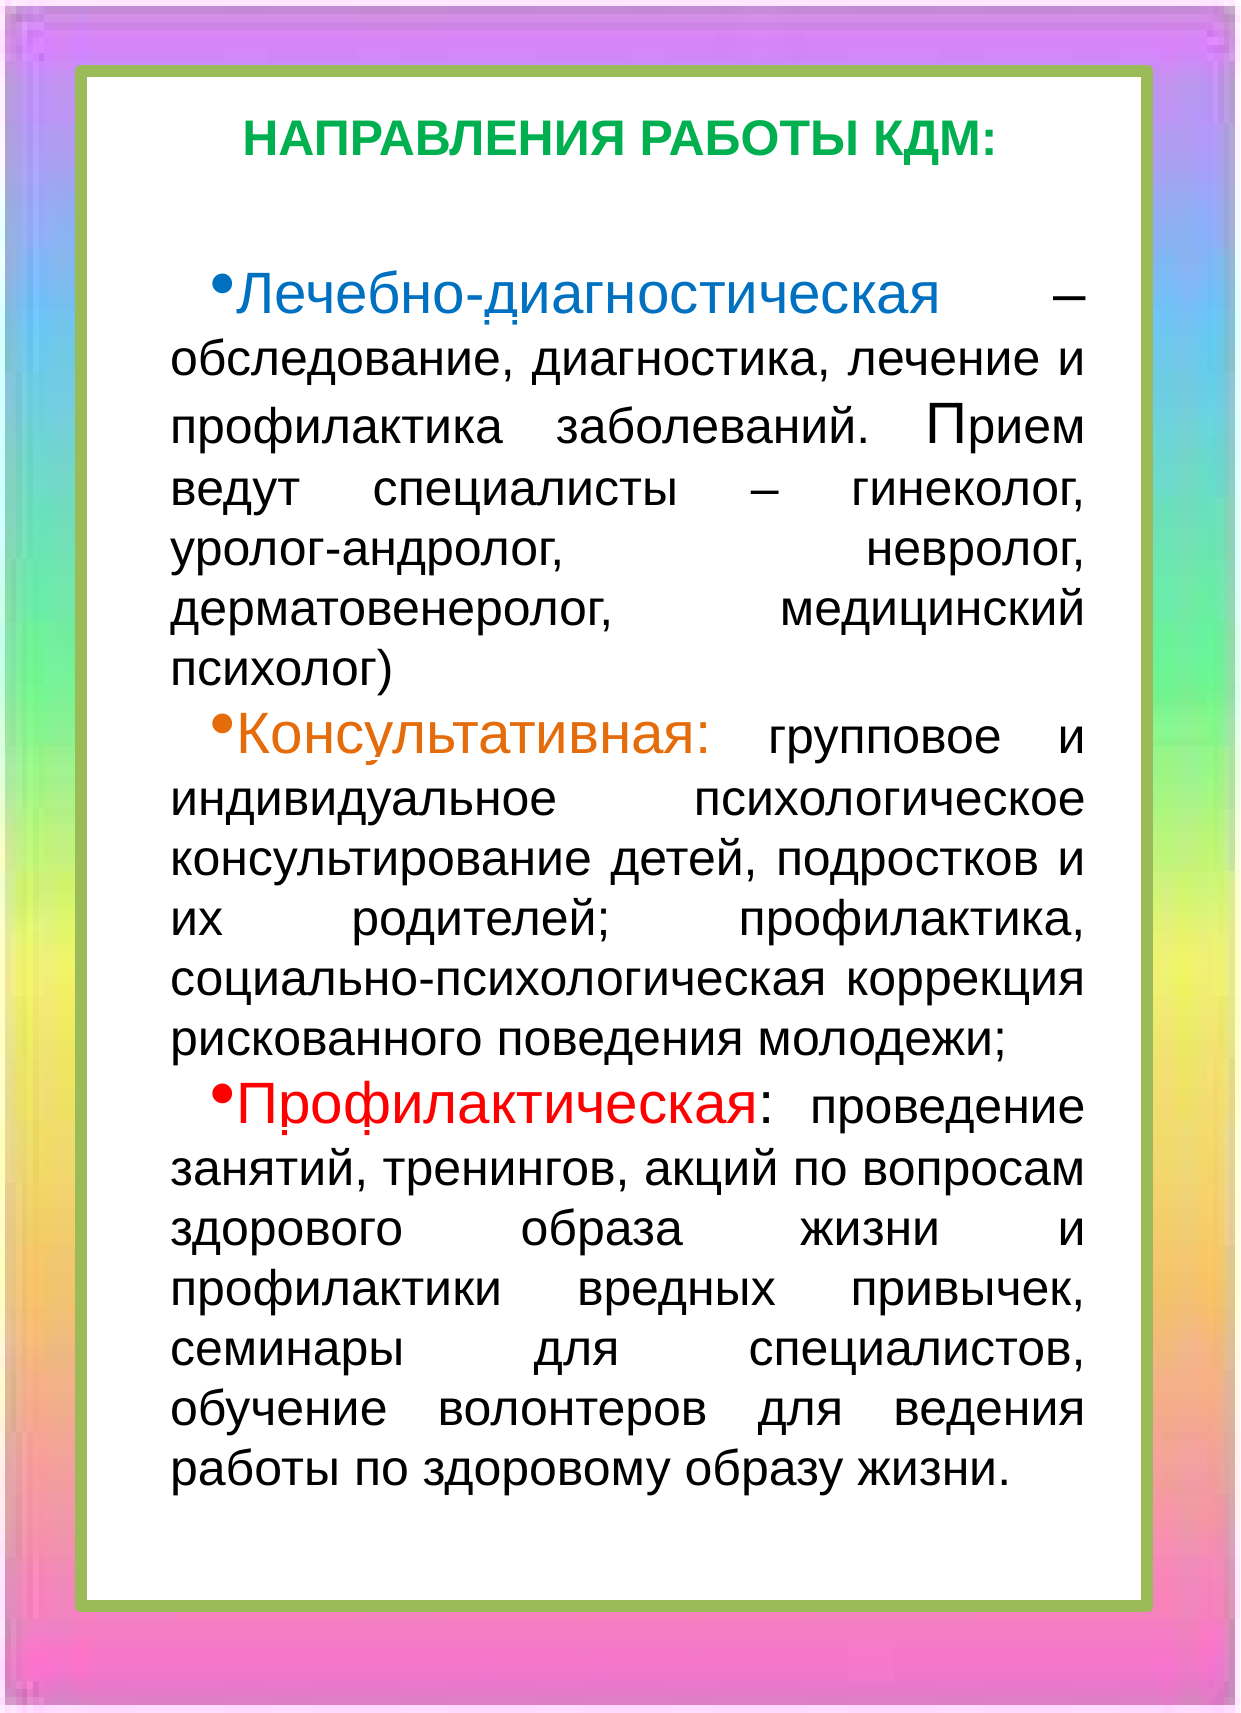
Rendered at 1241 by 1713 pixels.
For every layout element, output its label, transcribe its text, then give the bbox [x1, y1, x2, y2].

text_box НАПРАВЛЕНИЯ РАБОТЫ КДМ: Лечебно-диагностическая – обследование, диагностика, лечение и профилактика заболеваний. Прием ведут специалисты – гинеколог, уролог-андролог, невролог, дерматовенеролог, медицинский психолог) Консультативная: групповое и индивидуальное психологическое консультирование детей, подростков и их родителей; профилактика, социально-психологическая коррекция рискованного поведения молодежи; Профилактическая: проведение занятий, тренингов, акций по вопросам здорового образа жизни и профилактики вредных привычек, семинары для специалистов, обучение волонтеров для ведения работы по здоровому образу жизни. [138, 111, 1102, 1535]
picture [0, 0, 1241, 1713]
text_box [79, 69, 1149, 1608]
